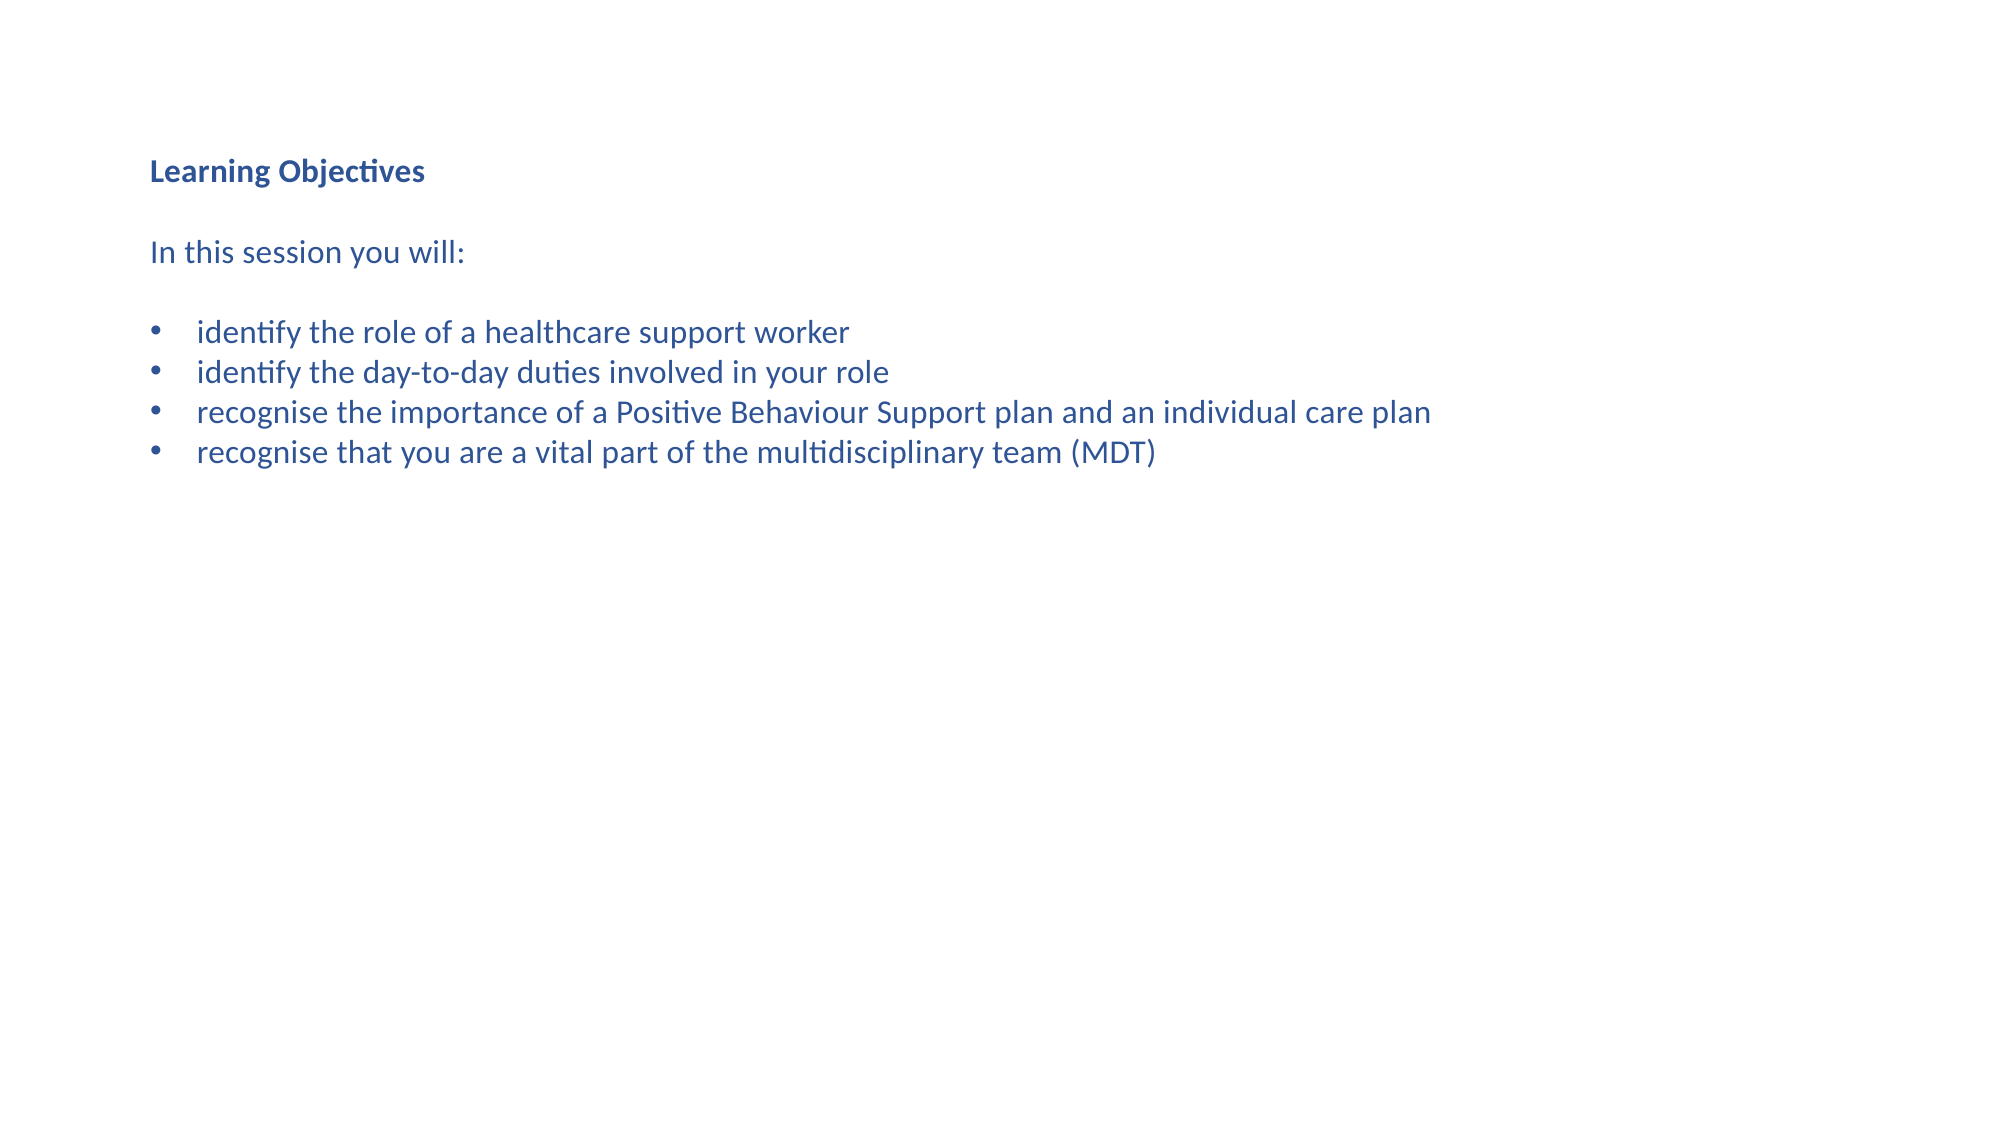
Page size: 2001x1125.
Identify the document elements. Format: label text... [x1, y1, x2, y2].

text_box Learning Objectives In this session you will: identify the role of a healthcare support worker identify the day-to-day duties involved in your role​ recognise the importance of a Positive Behaviour Support plan and an individual care plan ​ recognise that you are a vital part of the multidisciplinary team (MDT) [147, 102, 1800, 471]
